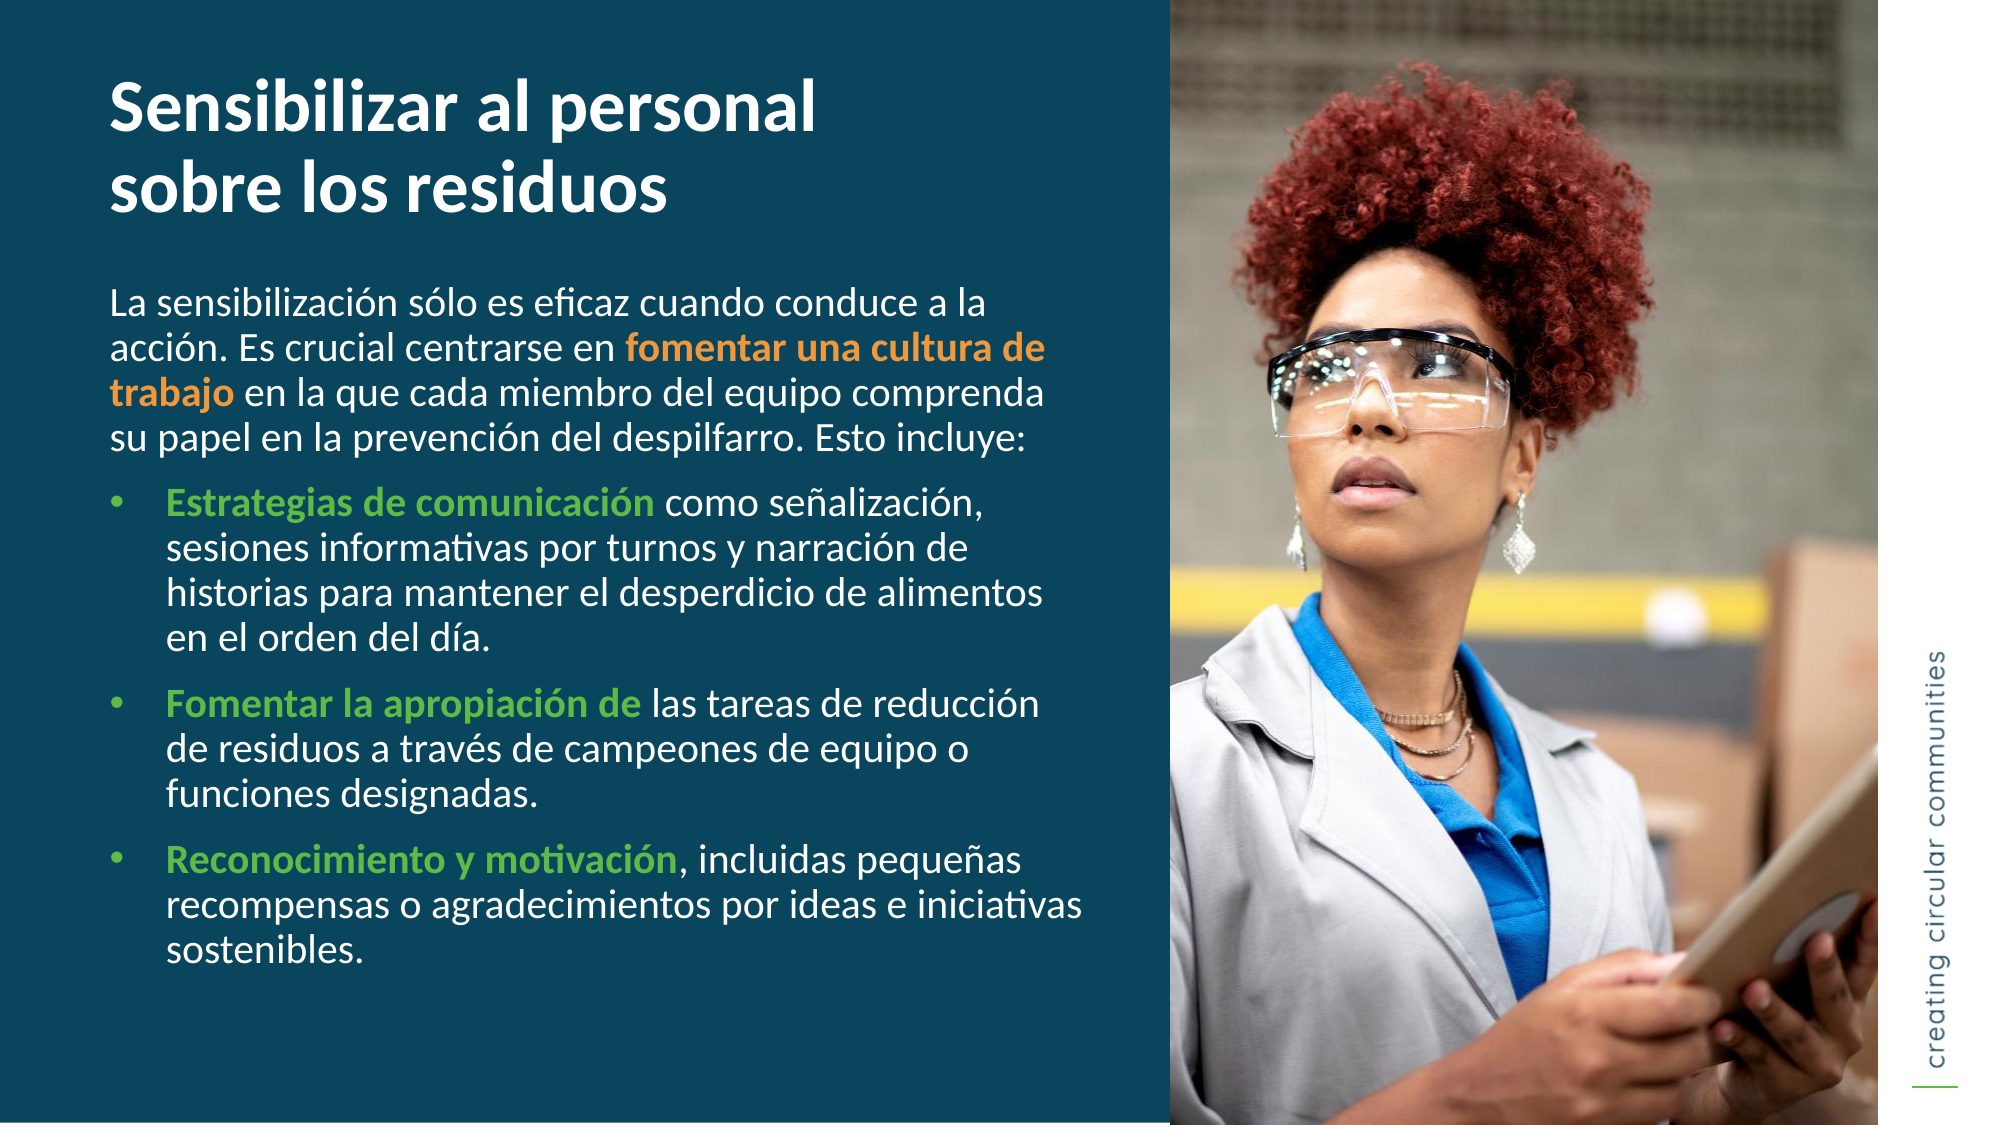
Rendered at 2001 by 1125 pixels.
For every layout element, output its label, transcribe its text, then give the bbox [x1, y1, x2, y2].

picture [1919, 637, 1955, 1075]
picture [1170, 0, 1878, 1125]
list La sensibilización sólo es eficaz cuando conduce a la acción. Es crucial centrarse en fomentar una cultura de trabajo en la que cada miembro del equipo comprenda su papel en la prevención del despilfarro. Esto incluye: Estrategias de comunicación como señalización, sesiones informativas por turnos y narración de historias para mantener el desperdicio de alimentos en el orden del día. Fomentar la apropiación de las tareas de reducción de residuos a través de campeones de equipo o funciones designadas. Reconocimiento y motivación, incluidas pequeñas recompensas o agradecimientos por ideas e iniciativas sostenibles. [94, 272, 1098, 875]
list Sensibilizar al personal sobre los residuos [94, 59, 914, 223]
